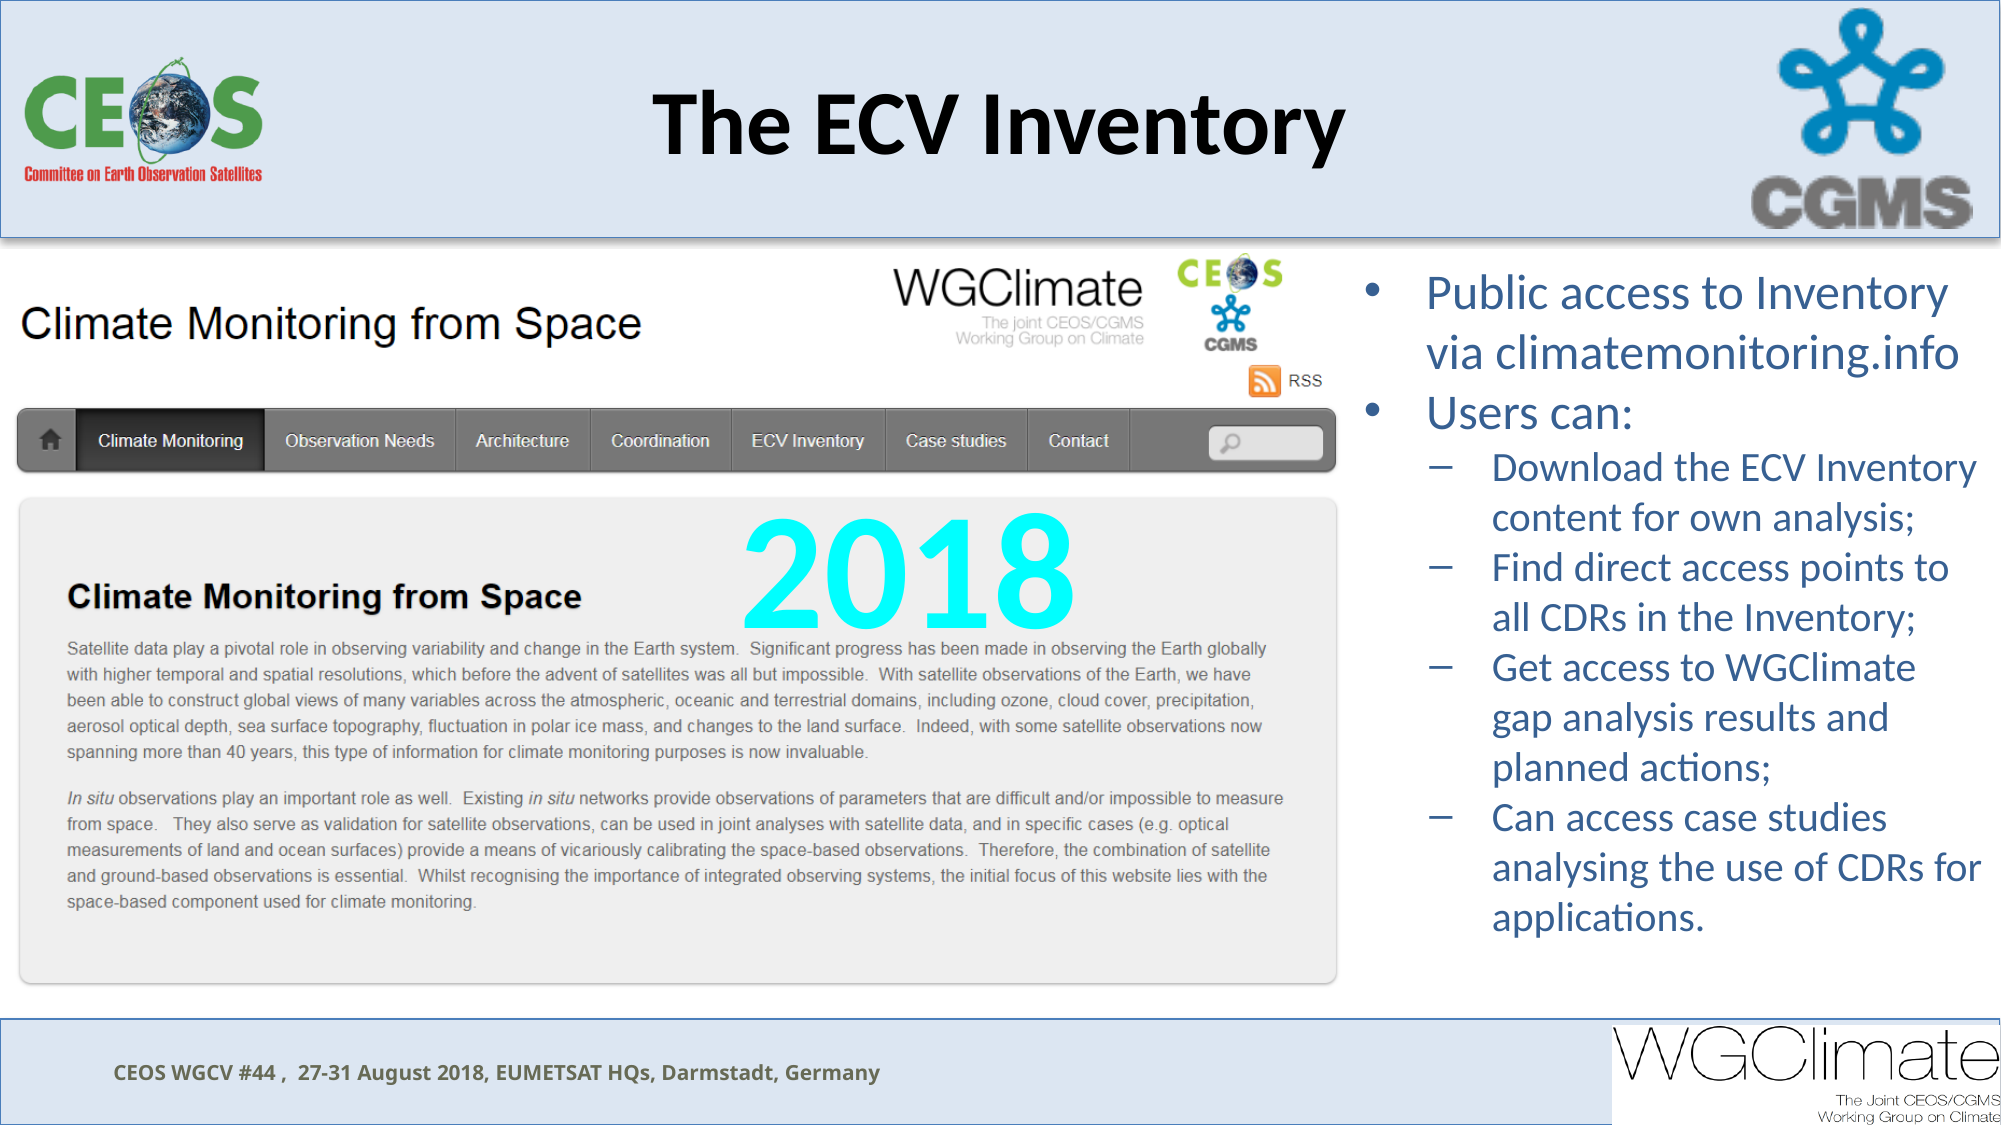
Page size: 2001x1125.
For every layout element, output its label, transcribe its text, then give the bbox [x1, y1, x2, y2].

picture [1, 33, 285, 204]
text_box Public access to Inventory via climatemonitoring.info Users can: Download the ECV Inventory content for own analysis; Find direct access points to all CDRs in the Inventory; Get access to WGClimate gap analysis results and planned actions; Can access case studies analysing the use of CDRs for applications. [1348, 233, 2000, 1016]
title The ECV Inventory [316, 24, 1684, 212]
picture [1751, 7, 1973, 229]
picture [1612, 1025, 2001, 1125]
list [0, 253, 1406, 996]
